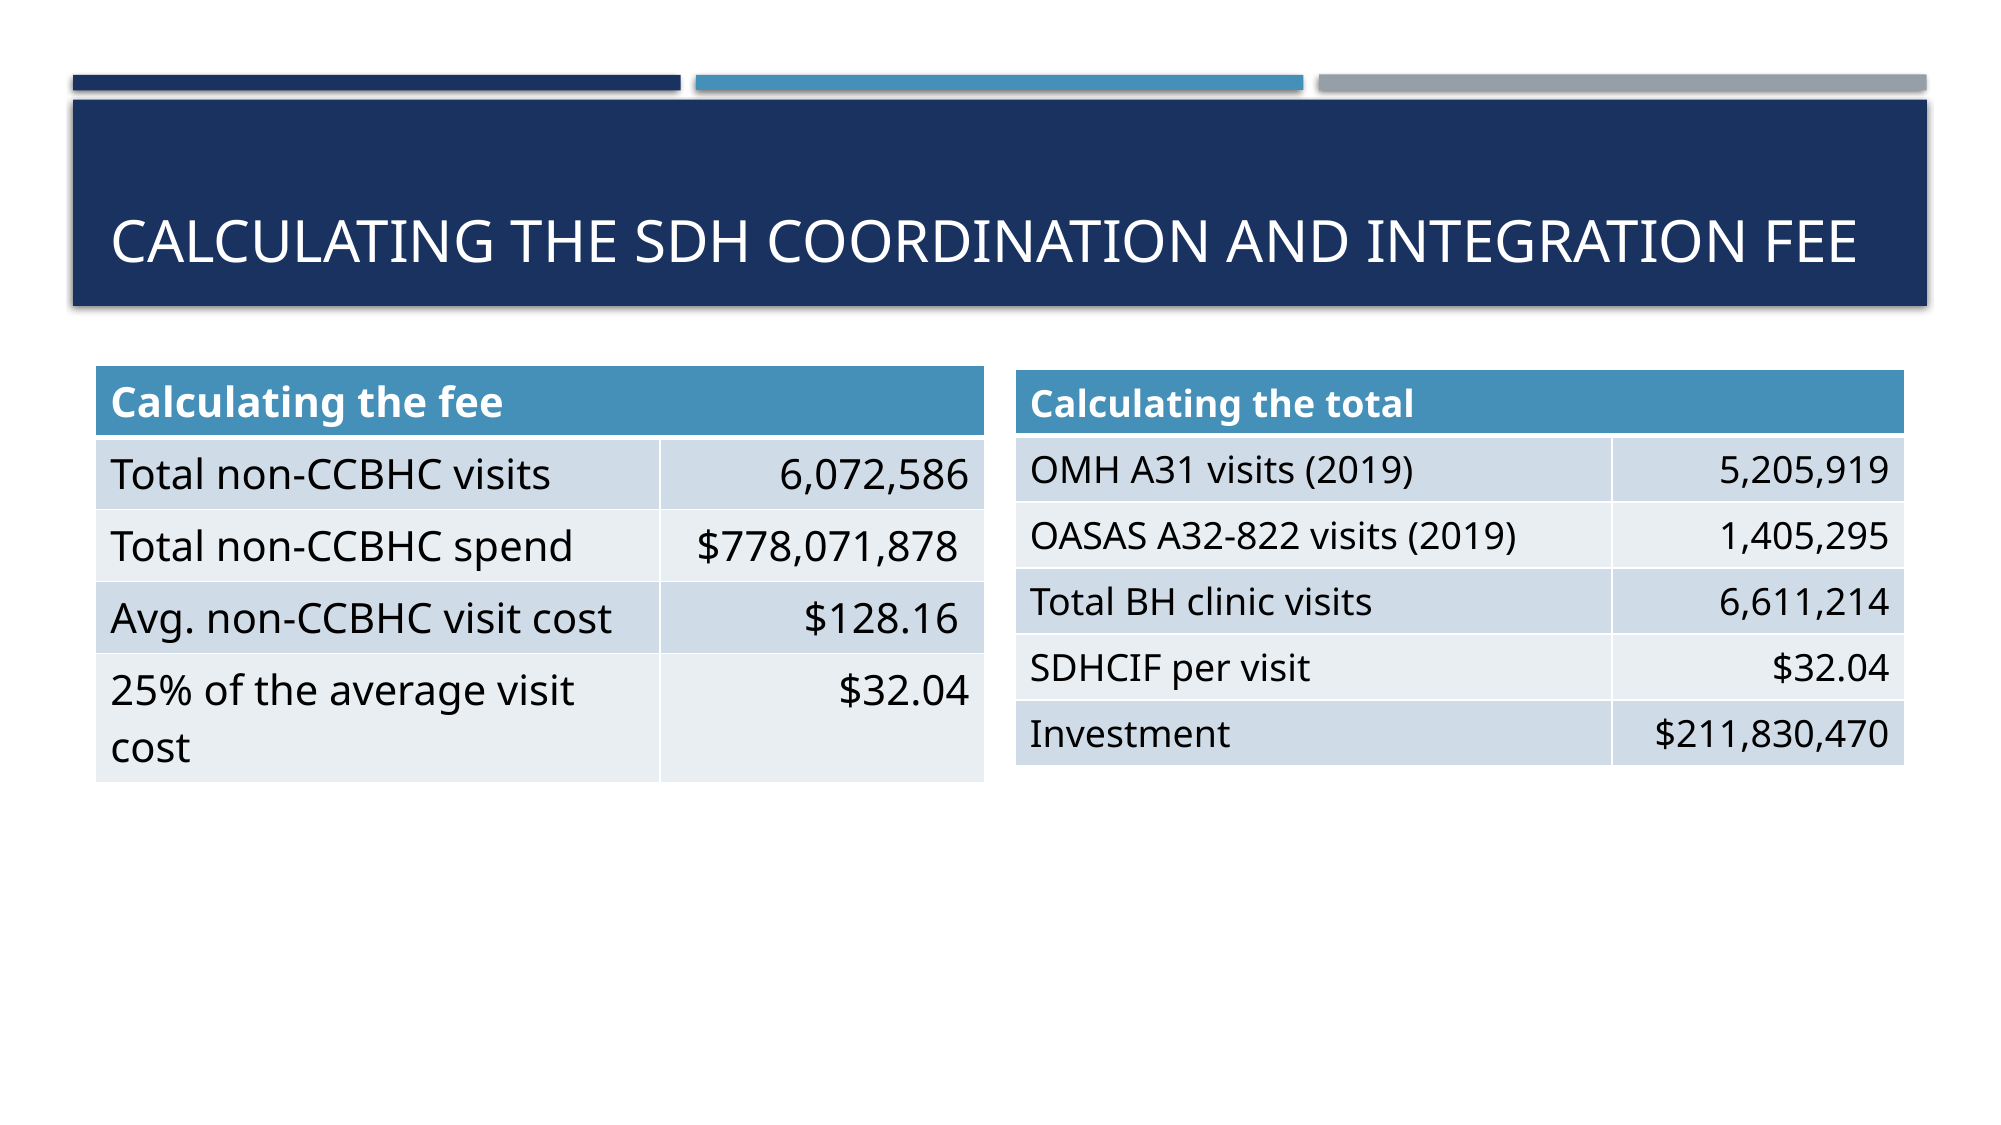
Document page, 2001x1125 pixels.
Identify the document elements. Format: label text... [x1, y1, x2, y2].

table_cell Total non-CCBHC visits [96, 440, 659, 509]
table_cell $32.04 [1613, 635, 1904, 699]
table_cell 25% of the average visit cost [96, 654, 659, 782]
table_header Calculating the total [1016, 370, 1904, 433]
table_cell $778,071,878 [661, 510, 984, 581]
table_cell $32.04 [661, 654, 984, 782]
table_cell Investment [1016, 701, 1611, 765]
table_cell OMH A31 visits (2019) [1016, 438, 1611, 501]
table_cell OASAS A32-822 visits (2019) [1016, 503, 1611, 567]
table_cell 1,405,295 [1613, 503, 1904, 567]
table_cell $211,830,470 [1613, 701, 1904, 765]
table_cell Avg. non-CCBHC visit cost [96, 582, 659, 653]
table_cell 6,072,586 [661, 440, 984, 509]
table_cell SDHCIF per visit [1016, 635, 1611, 699]
table_cell 6,611,214 [1613, 569, 1904, 633]
table_header Calculating the fee [96, 366, 984, 435]
title Calculating the SDH coordination and integration fee [95, 119, 1905, 282]
table_cell Total non-CCBHC spend [96, 510, 659, 581]
table_cell Total BH clinic visits [1016, 569, 1611, 633]
table_cell 5,205,919 [1613, 438, 1904, 501]
table_cell $128.16 [661, 582, 984, 653]
